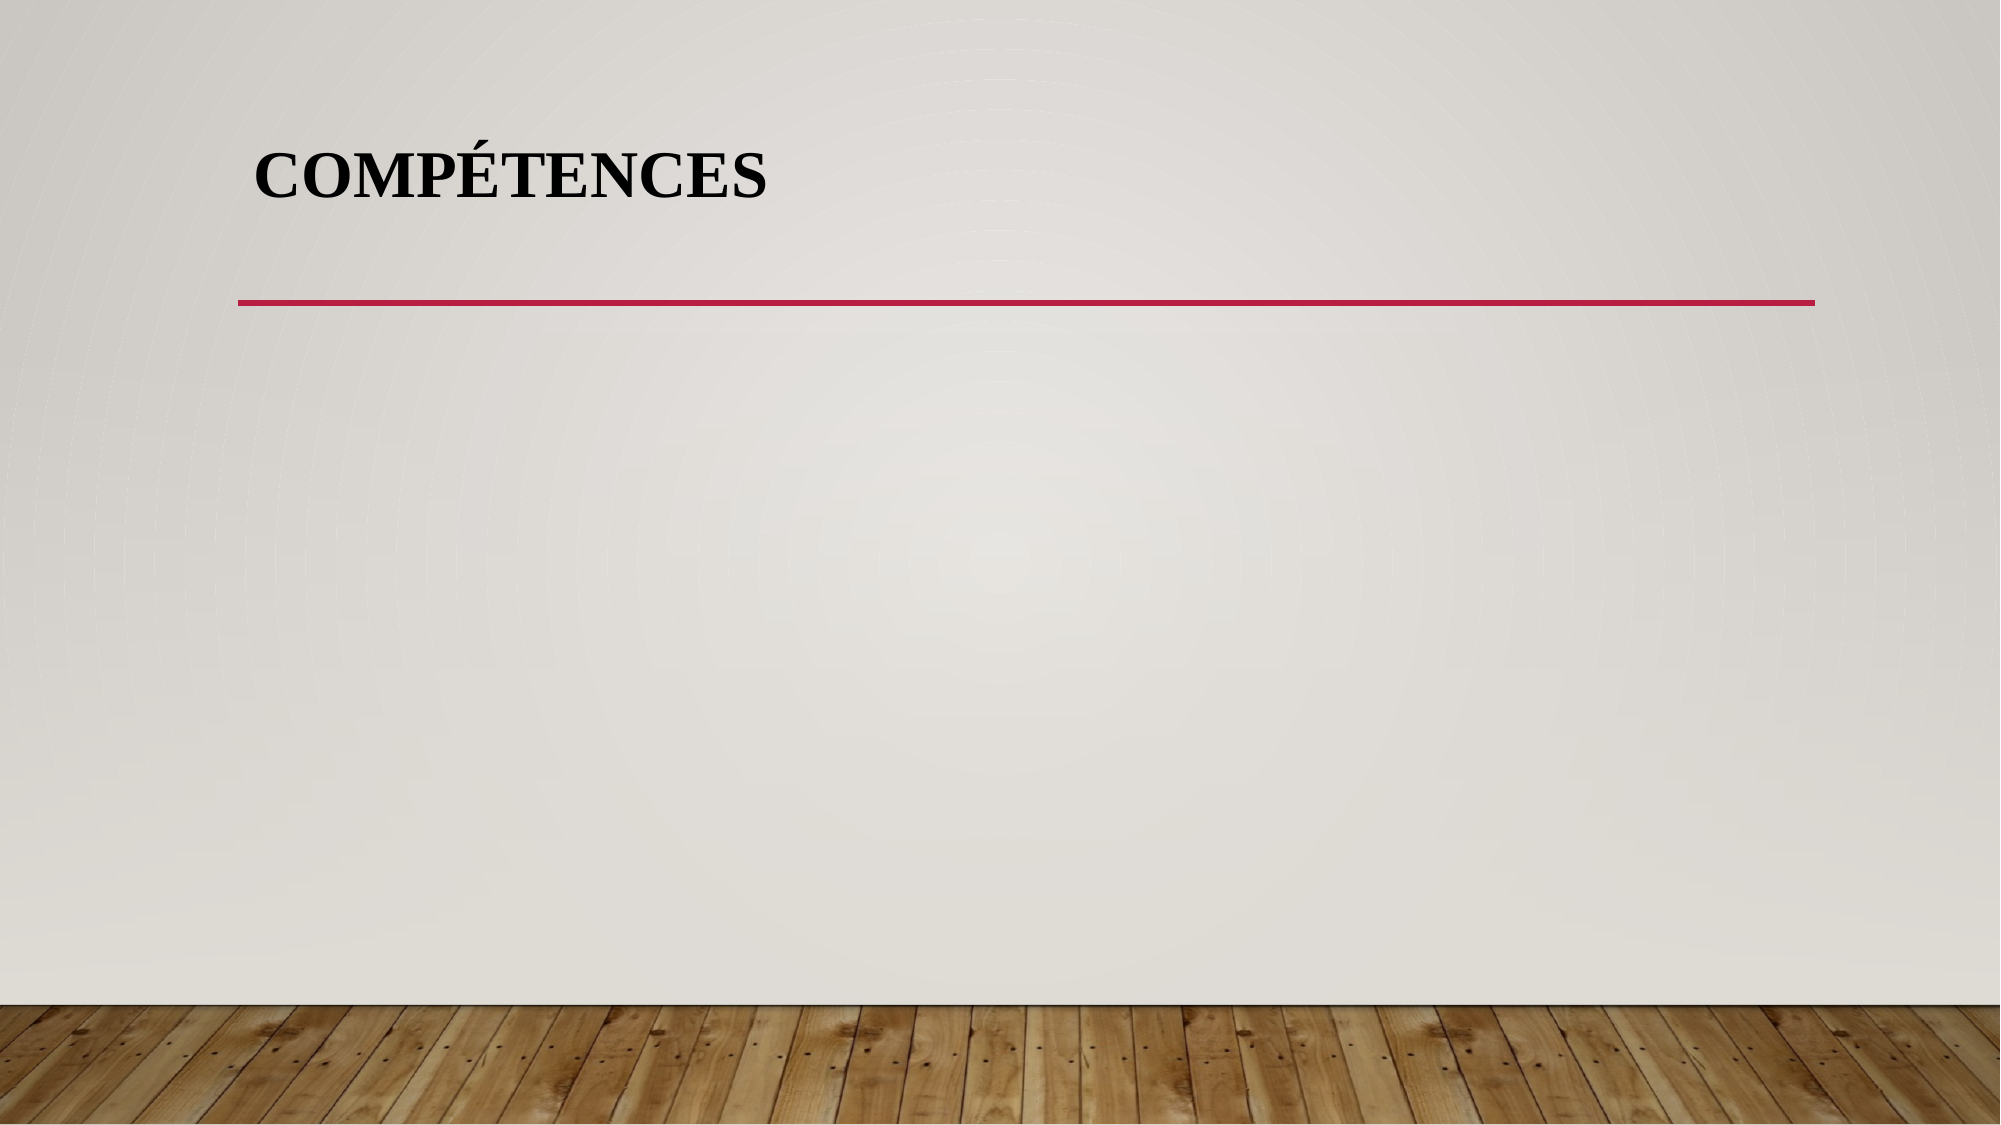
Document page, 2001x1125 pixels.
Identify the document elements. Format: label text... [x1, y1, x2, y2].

title Compétences [238, 131, 1814, 305]
picture [0, 1005, 2000, 1124]
